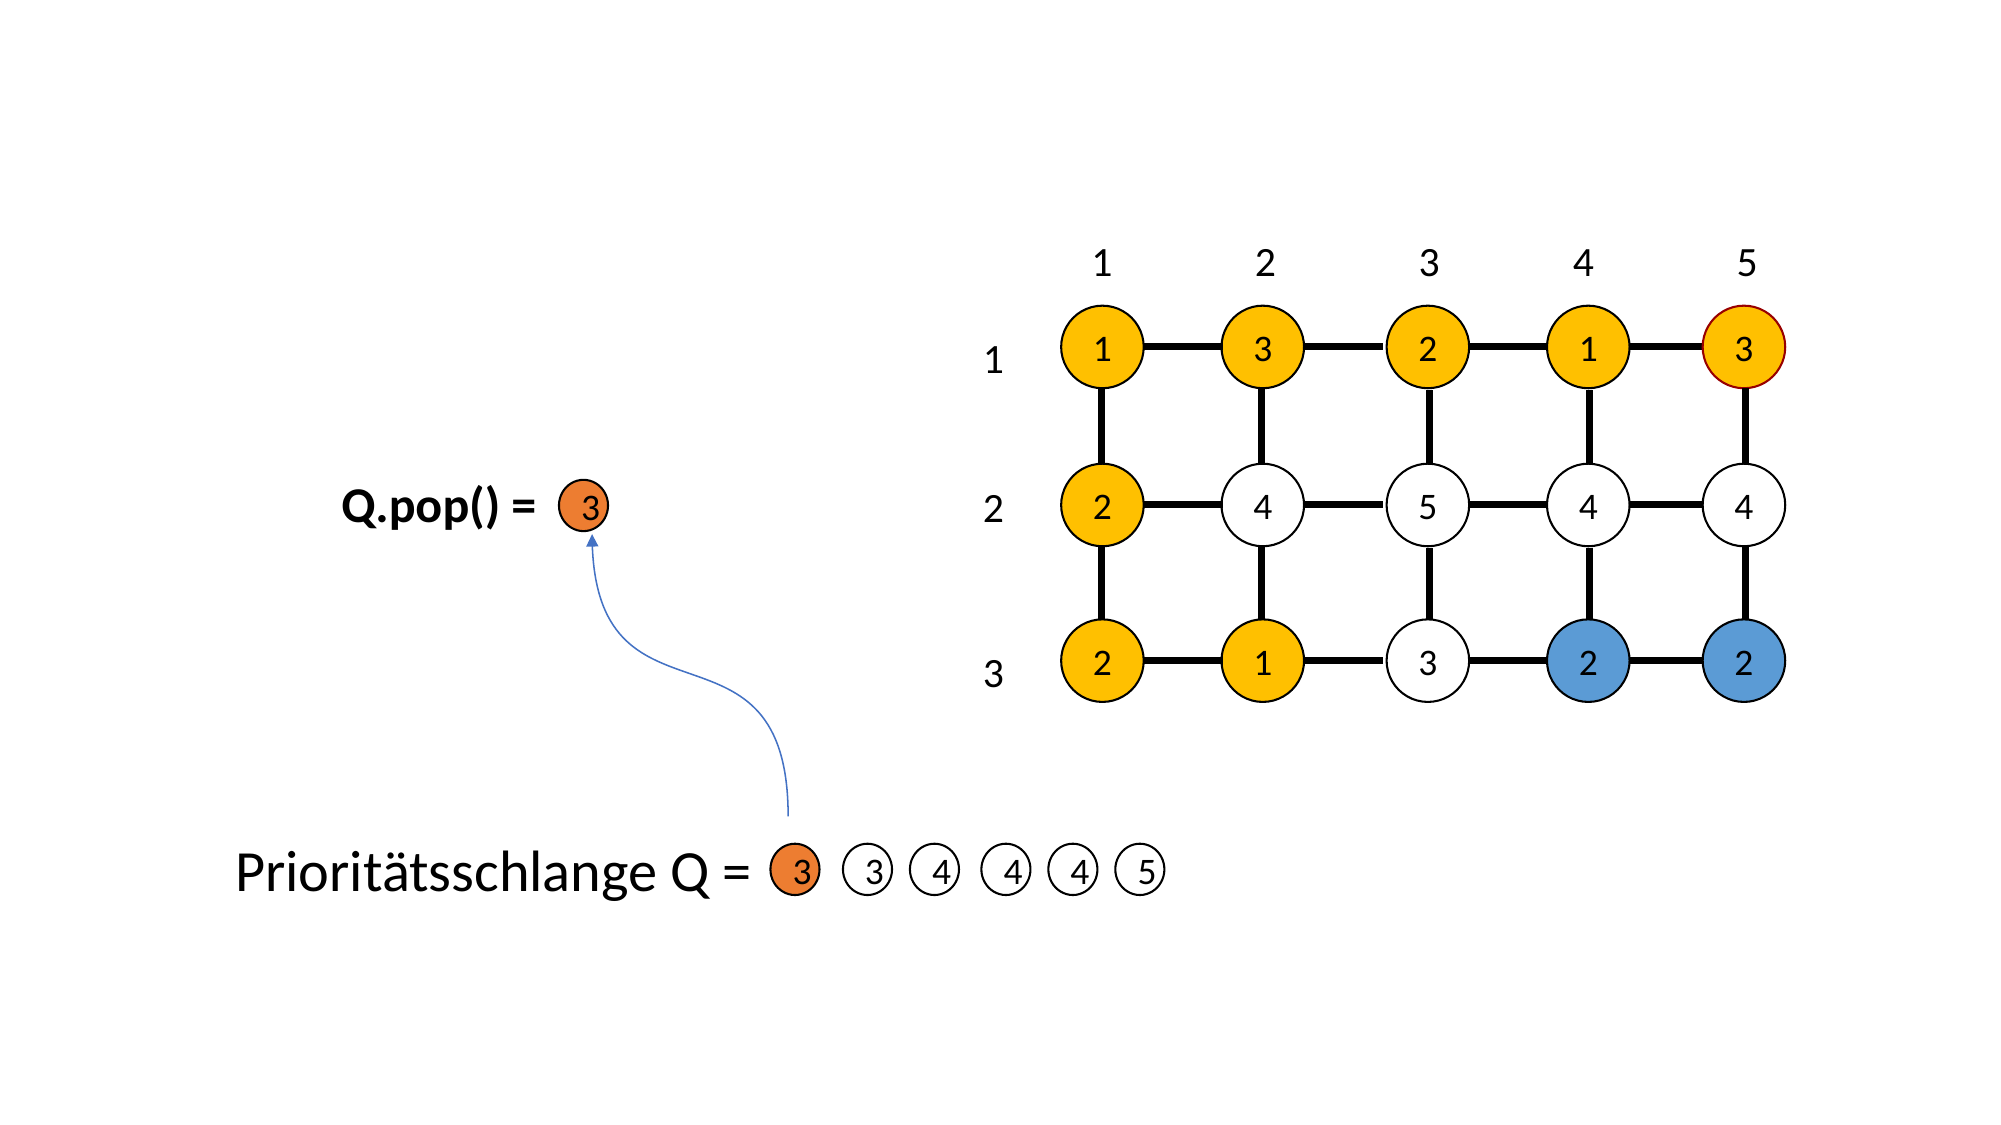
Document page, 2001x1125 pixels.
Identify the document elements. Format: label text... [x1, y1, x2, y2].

text_box 5 [1386, 463, 1470, 547]
text_box 3 [1221, 305, 1305, 389]
text_box 4 [1547, 463, 1630, 547]
text_box [1305, 657, 1383, 663]
text_box [1098, 388, 1104, 463]
text_box 2 [1061, 619, 1144, 702]
text_box 3 [1386, 619, 1470, 702]
text_box [1586, 549, 1592, 619]
text_box [1631, 344, 1702, 350]
text_box 2 [948, 472, 1047, 539]
text_box Prioritätsschlange Q = [220, 825, 775, 912]
text_box [1426, 549, 1432, 619]
text_box [1426, 391, 1432, 463]
text_box 3 [842, 843, 893, 896]
text_box [1145, 502, 1222, 508]
text_box 1 [1221, 619, 1305, 702]
text_box [1742, 546, 1748, 619]
text_box 3 [583, 479, 609, 532]
text_box 2 [1061, 463, 1144, 547]
text_box 4 [981, 843, 1031, 896]
text_box 4 [1702, 463, 1786, 547]
text_box 1 [948, 324, 1024, 390]
text_box 4 [909, 843, 959, 896]
text_box 4 [1048, 843, 1098, 896]
text_box [1098, 546, 1104, 619]
text_box 2 [1386, 305, 1470, 389]
text_box 3 [948, 638, 1034, 704]
text_box 5 [1115, 843, 1165, 896]
text_box [1471, 502, 1548, 508]
text_box [1145, 344, 1222, 350]
text_box 2 [1547, 619, 1630, 702]
text_box [1305, 502, 1383, 508]
text_box 1 [1061, 305, 1144, 389]
text_box 2 [1702, 619, 1786, 702]
text_box [1145, 657, 1222, 663]
text_box [1586, 391, 1592, 463]
text_box 4 [1221, 463, 1305, 547]
text_box Q.pop() = [326, 464, 583, 541]
text_box [1471, 344, 1548, 350]
text_box [1471, 657, 1548, 663]
text_box [1631, 502, 1702, 508]
text_box 1 [1547, 305, 1630, 389]
text_box [1259, 388, 1265, 463]
text_box [1259, 546, 1265, 619]
text_box 1 2 3 4 5 [1076, 227, 1784, 294]
text_box [1631, 657, 1702, 663]
text_box 3 [1702, 305, 1786, 389]
text_box 3 [770, 843, 820, 896]
text_box [1305, 344, 1383, 350]
text_box [1742, 388, 1748, 463]
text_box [548, 576, 832, 774]
